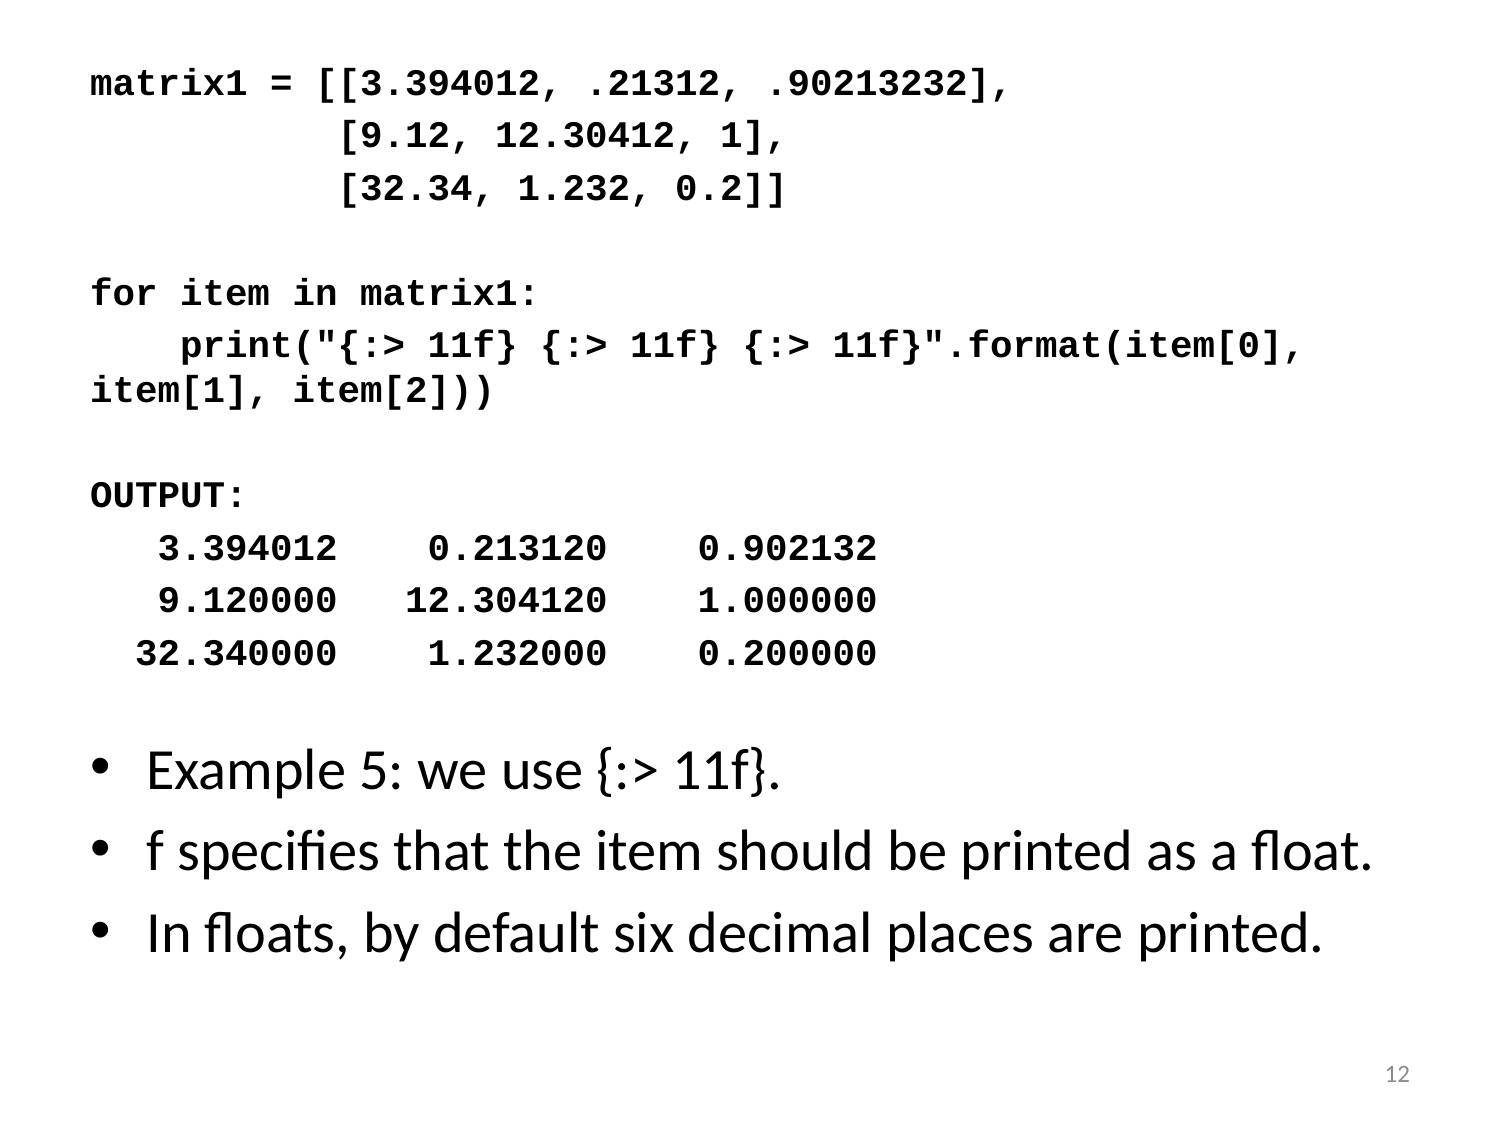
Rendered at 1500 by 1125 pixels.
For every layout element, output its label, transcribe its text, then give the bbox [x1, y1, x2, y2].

list matrix1 = [[3.394012, .21312, .90213232], [9.12, 12.30412, 1], [32.34, 1.232, 0.2]] for item in matrix1: print("{:> 11f} {:> 11f} {:> 11f}".format(item[0], item[1], item[2])) OUTPUT: 3.394012 0.213120 0.902132 9.120000 12.304120 1.000000 32.340000 1.232000 0.200000 Example 5: we use {:> 11f}. f specifies that the item should be printed as a float. In floats, by default six decimal places are printed. [75, 50, 1425, 1038]
slide_number 12 [1074, 1042, 1425, 1103]
